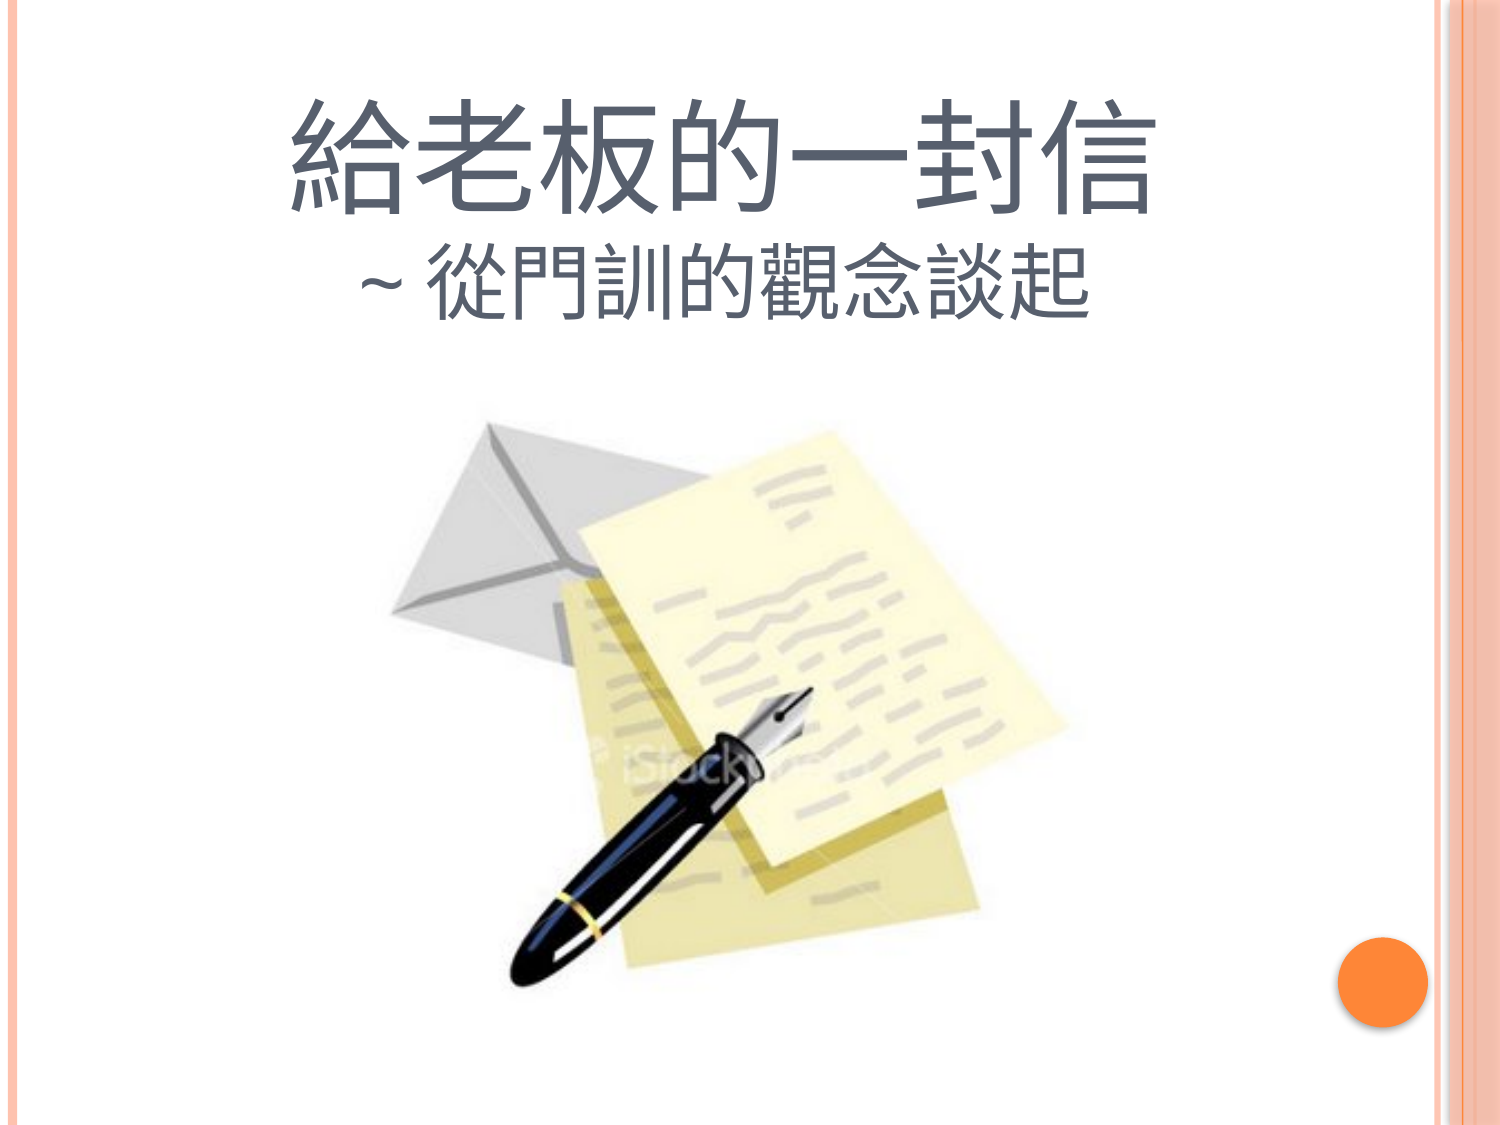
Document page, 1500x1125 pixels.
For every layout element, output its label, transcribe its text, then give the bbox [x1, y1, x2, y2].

picture [374, 349, 1088, 1063]
title 給老板的一封信 ~從門訓的觀念談起 [50, 149, 1400, 338]
